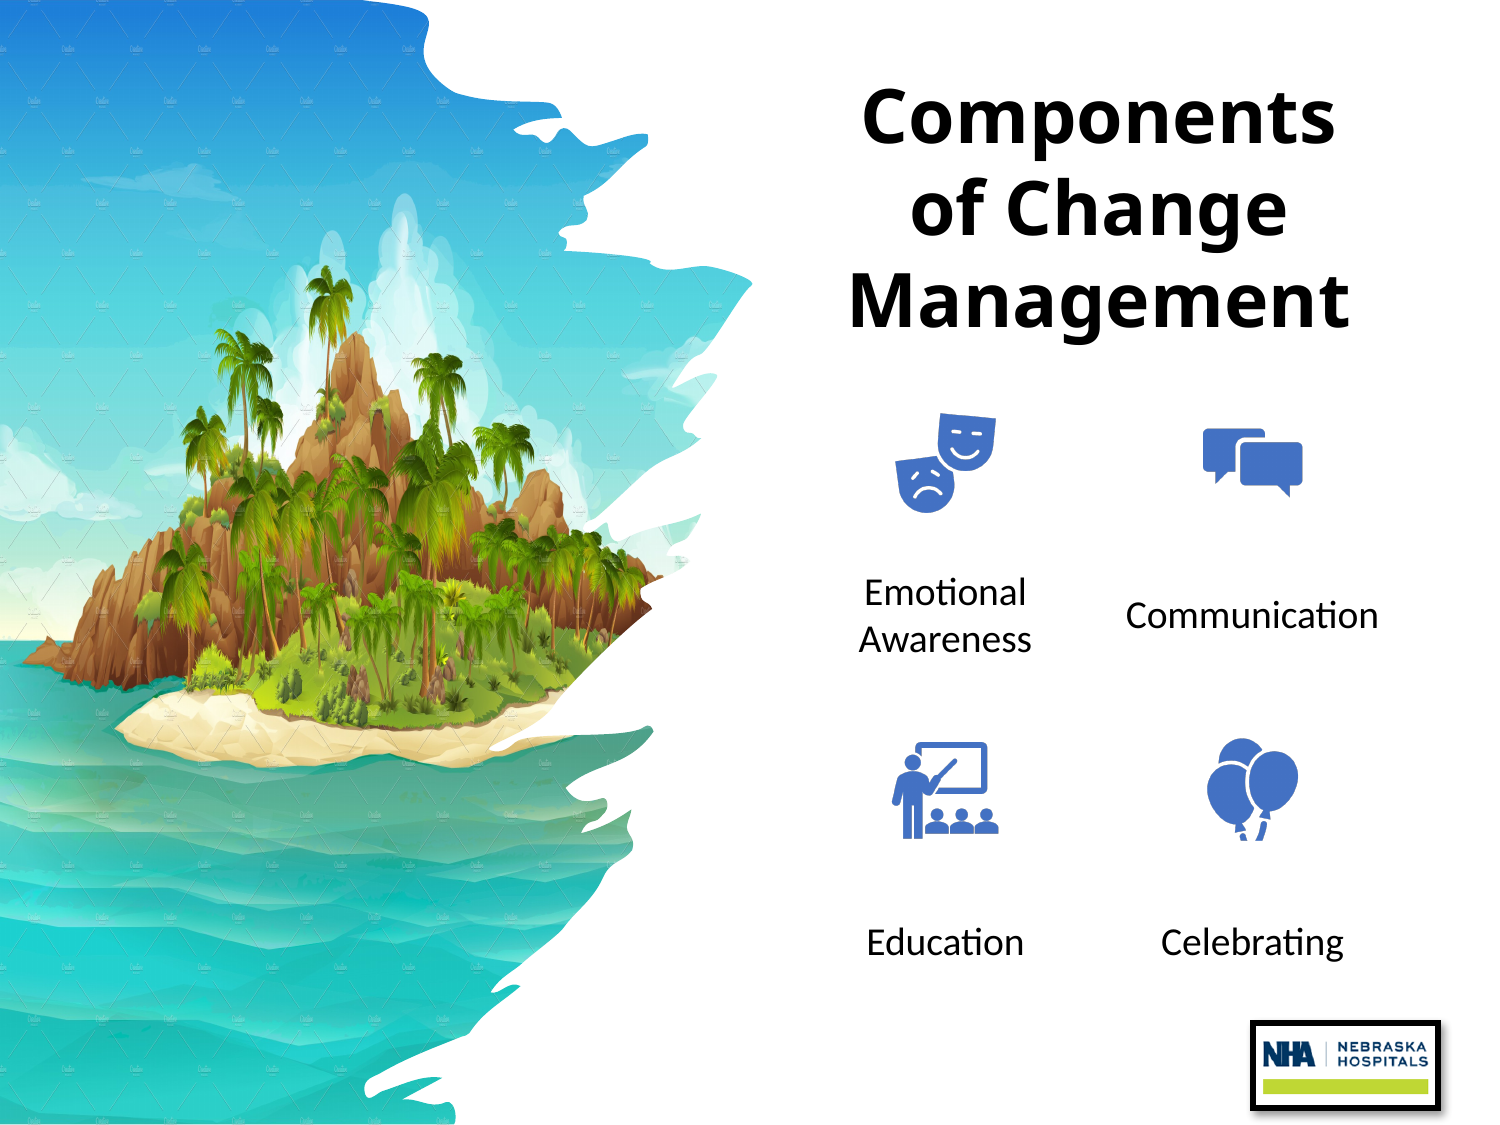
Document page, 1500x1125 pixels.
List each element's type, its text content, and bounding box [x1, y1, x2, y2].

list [801, 382, 1397, 1014]
picture [1256, 1026, 1436, 1106]
title Components of Change Management [801, 59, 1397, 357]
text_box [753, 0, 1500, 1125]
picture [0, 0, 753, 1125]
